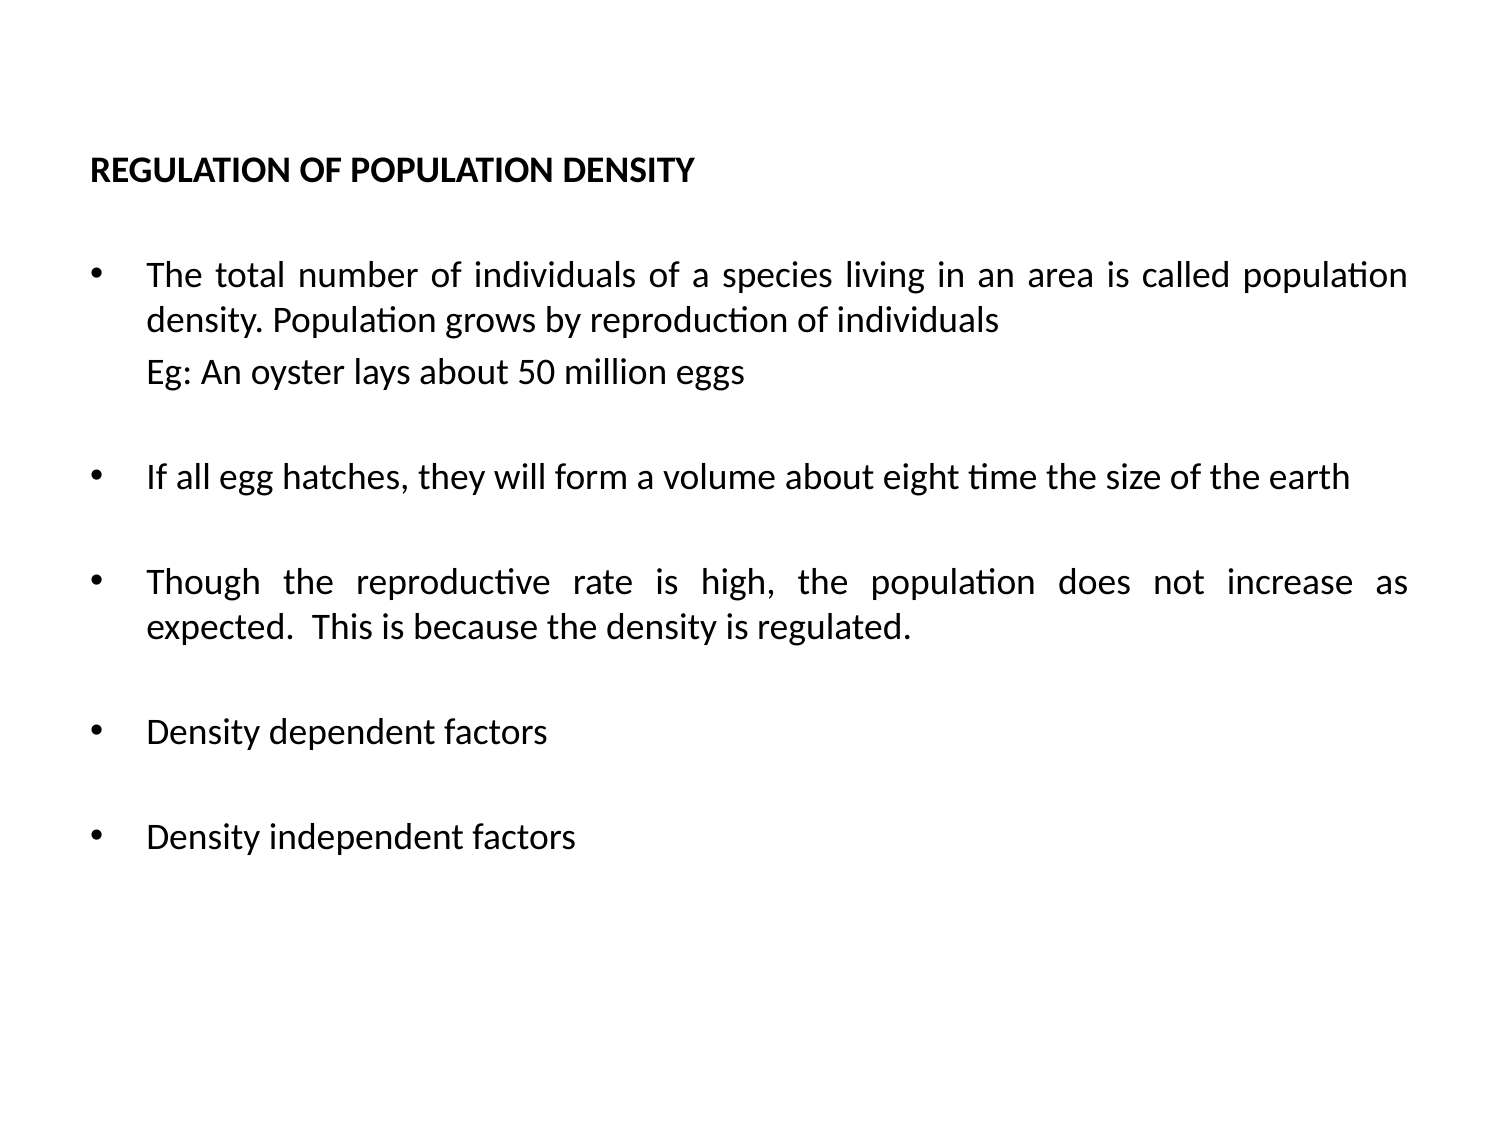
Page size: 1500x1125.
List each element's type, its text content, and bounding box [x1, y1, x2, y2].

list REGULATION OF POPULATION DENSITY The total number of individuals of a species living in an area is called population density. Population grows by reproduction of individuals Eg: An oyster lays about 50 million eggs If all egg hatches, they will form a volume about eight time the size of the earth Though the reproductive rate is high, the population does not increase as expected. This is because the density is regulated. Density dependent factors Density independent factors [75, 137, 1425, 1005]
